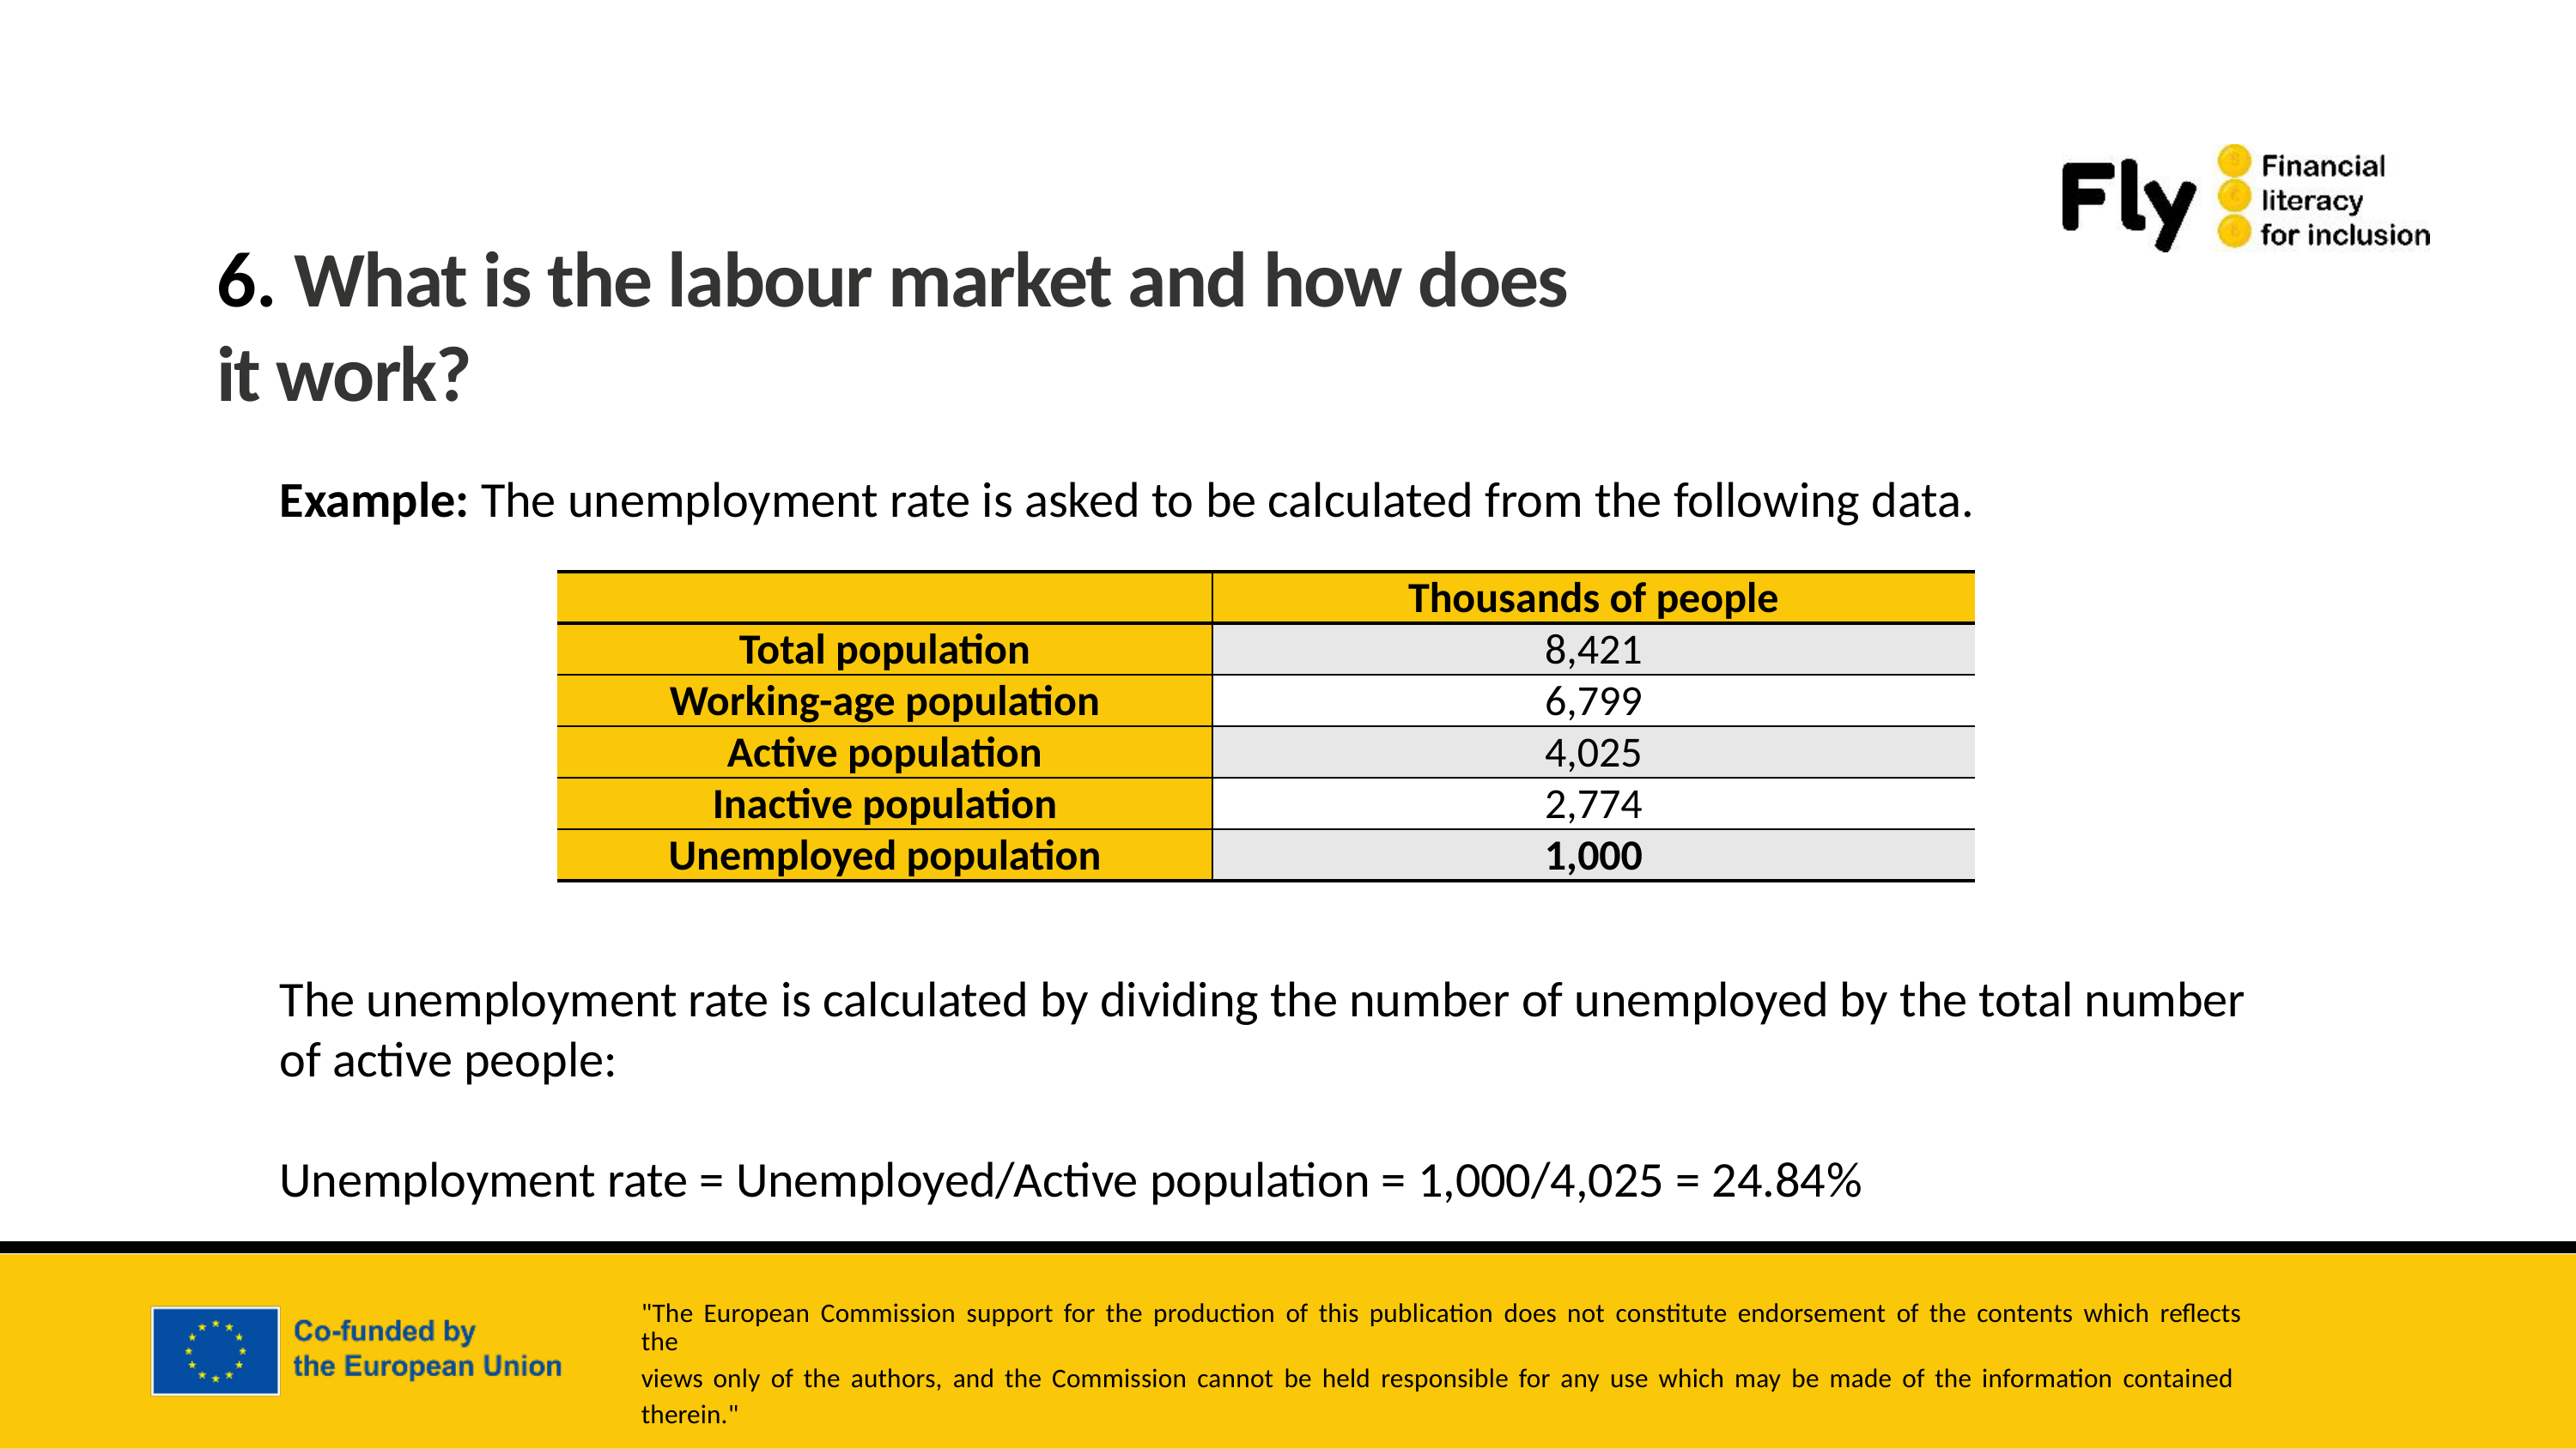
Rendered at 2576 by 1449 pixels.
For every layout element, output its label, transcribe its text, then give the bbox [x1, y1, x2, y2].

table_cell Inactive population [557, 779, 1212, 828]
table_cell 6,799 [1213, 676, 1975, 725]
picture [2063, 144, 2430, 252]
picture [149, 1304, 593, 1399]
table_cell Working-age population [557, 676, 1212, 725]
table_header [557, 573, 1212, 621]
text_box Example: The unemployment rate is asked to be calculated from the following data. [266, 461, 2265, 534]
table_cell Unemployed population [557, 830, 1212, 879]
table_header Thousands of people [1213, 573, 1975, 621]
table_cell Active population [557, 727, 1212, 777]
table_cell 4,025 [1213, 727, 1975, 777]
text_box 6. What is the labour market and how does it work? [204, 221, 1621, 423]
table_cell Total population [557, 625, 1212, 674]
table_cell 2,774 [1213, 779, 1975, 828]
text_box The unemployment rate is calculated by dividing the number of unemployed by the total number of active people: Unemployment rate = Unemployed/Active population = 1,000/4,025 = 24.84% [266, 960, 2287, 1214]
table_cell 8,421 [1213, 625, 1975, 674]
table_cell 1,000 [1213, 830, 1975, 879]
